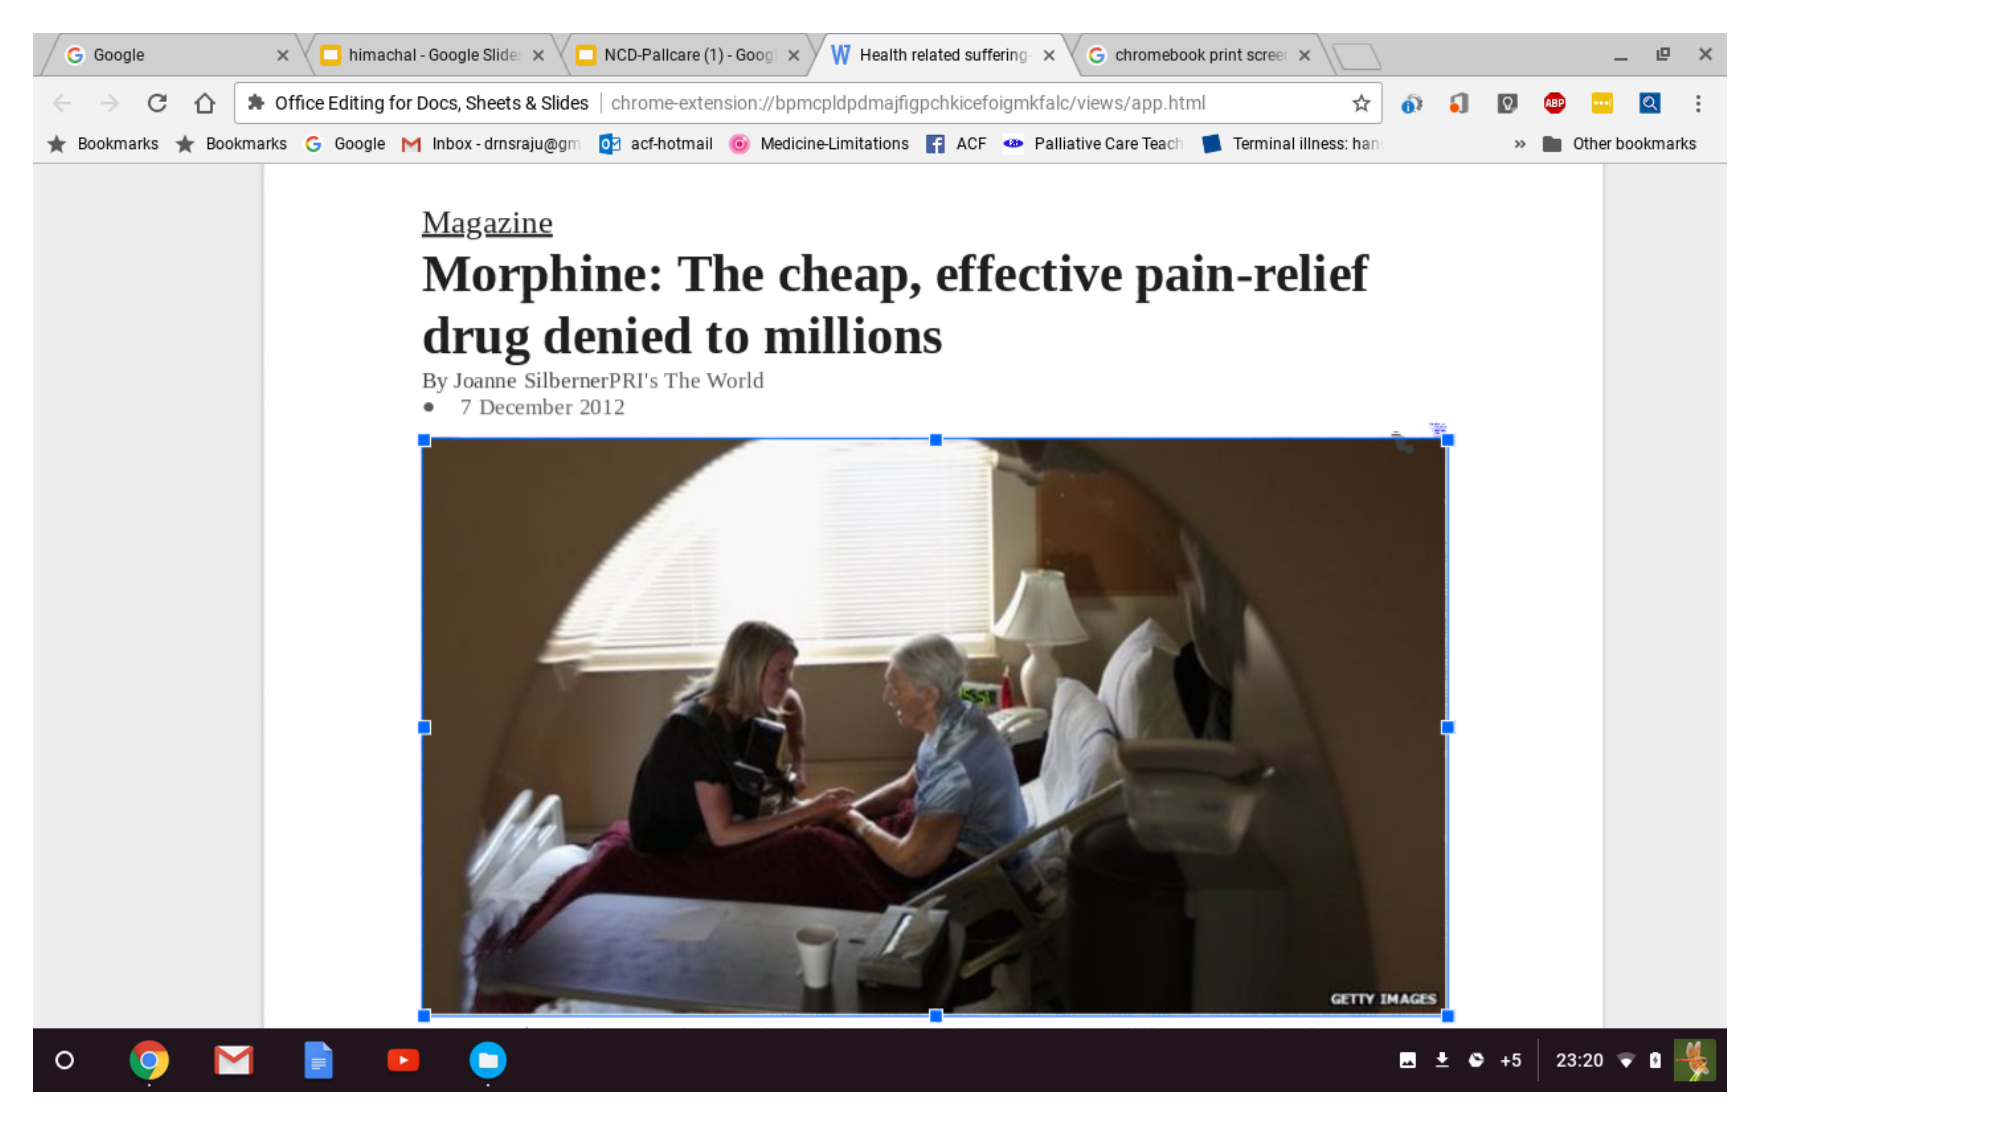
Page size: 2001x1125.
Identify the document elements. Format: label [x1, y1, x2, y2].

picture [33, 33, 1727, 1092]
